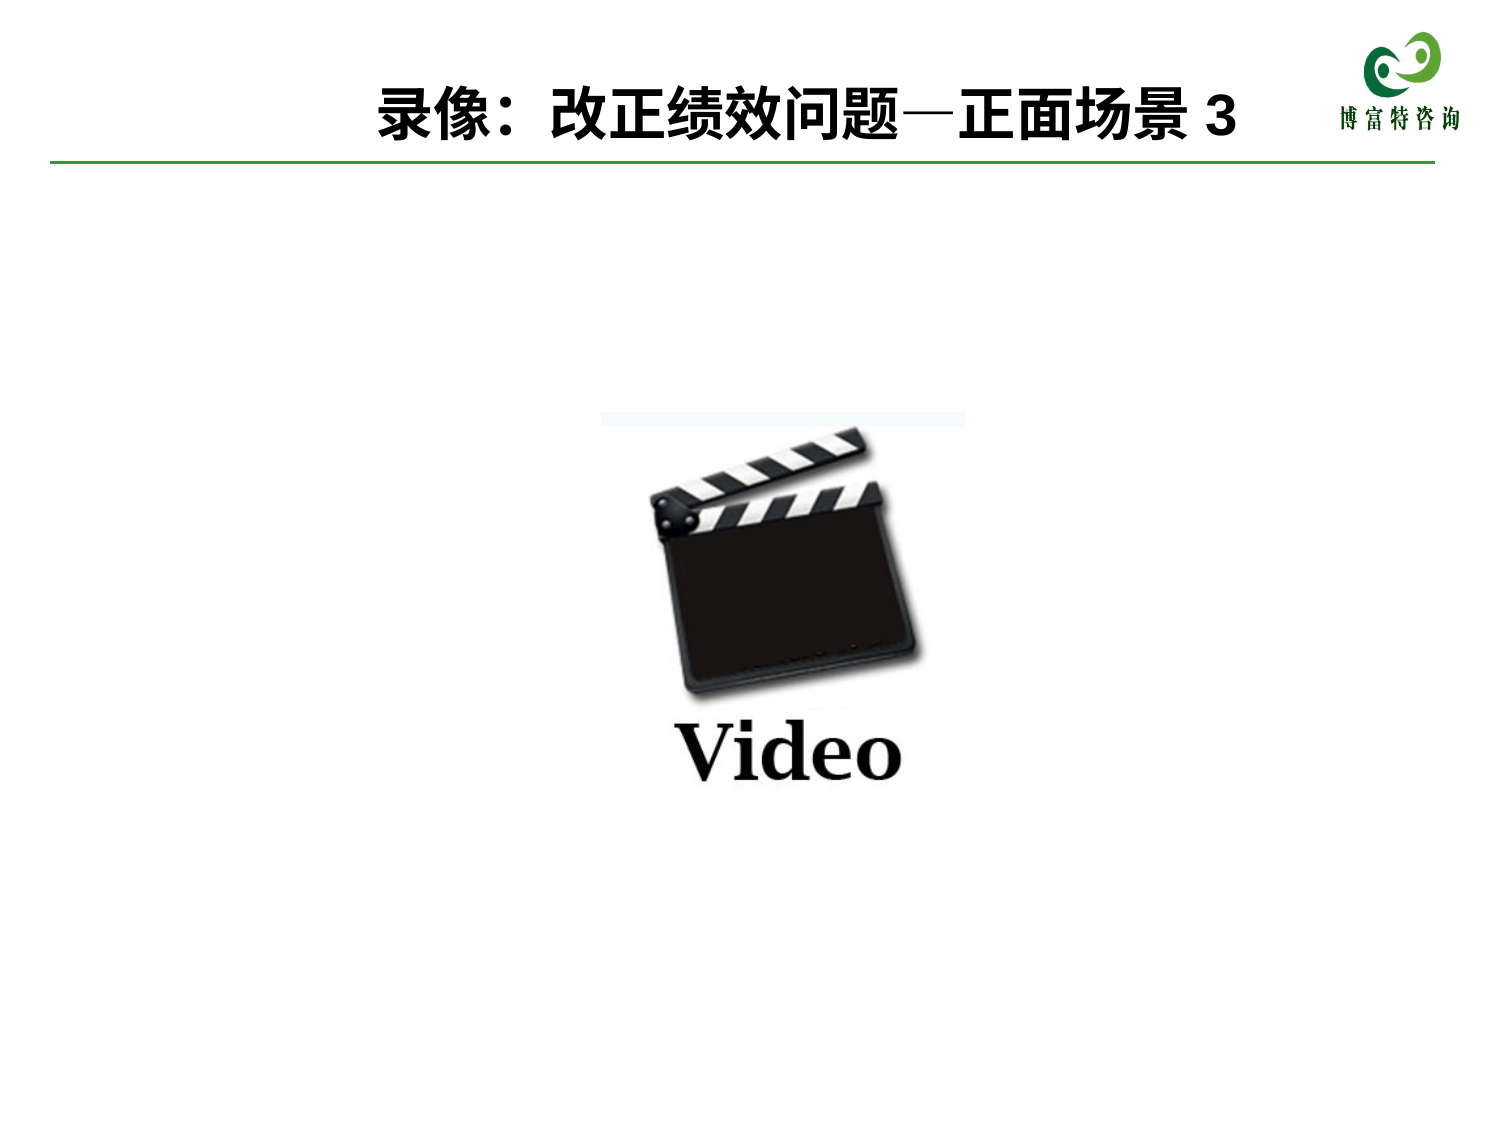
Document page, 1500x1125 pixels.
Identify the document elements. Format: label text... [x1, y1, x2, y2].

picture [1325, 31, 1479, 134]
picture [587, 412, 980, 805]
text_box 录像：改正绩效问题—正面场景3 [299, 24, 1313, 200]
